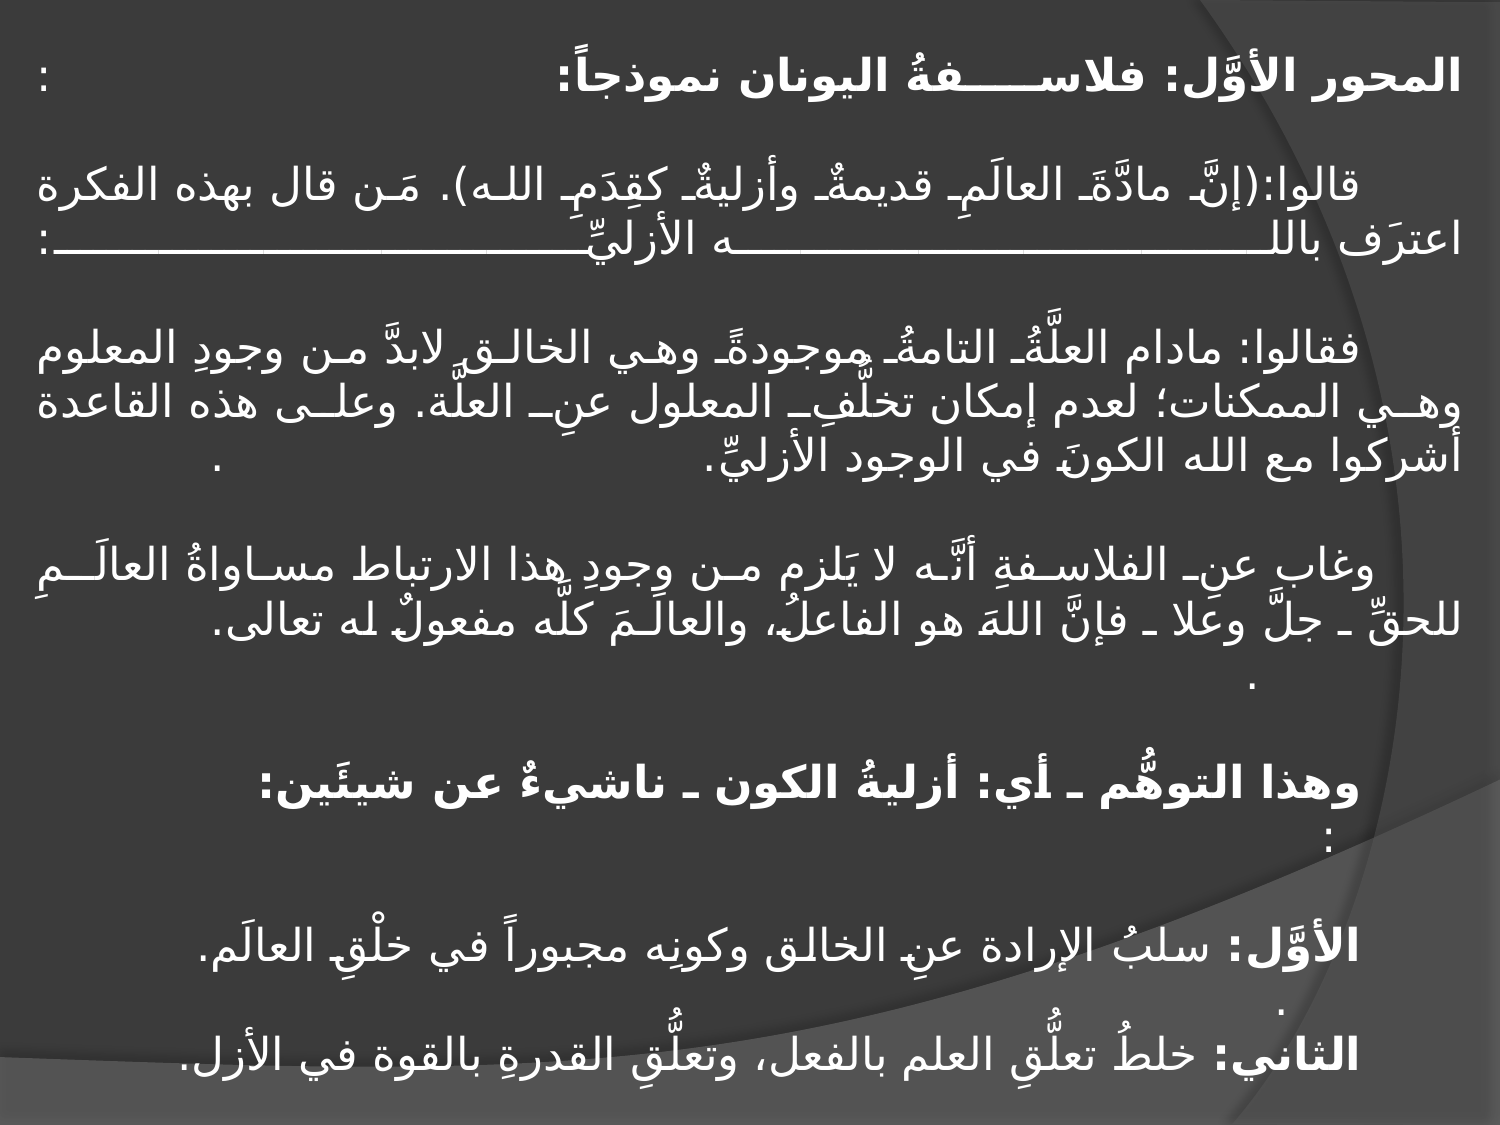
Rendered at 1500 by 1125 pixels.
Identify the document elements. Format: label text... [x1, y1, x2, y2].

title المحور الأوَّل: فلاسفةُ اليونان نموذجاً: : قالوا:(إنَّ مادَّةَ العالَمِ قديمةٌ وأزليةٌ كقِدَمِ الله). مَن قال بهذه الفكرة اعترَف بالله الأزليِّ: فقالوا: مادام العلَّةُ التامةُ موجودةً وهي الخالق لابدَّ من وجودِ المعلوم وهي الممكنات؛ لعدم إمكان تخلُّفِ المعلول عنِ العلَّة. وعلى هذه القاعدة أشركوا مع الله الكونَ في الوجود الأزليِّ. . وغاب عنِ الفلاسفةِ أنَّه لا يَلزم من وجودِ هذا الارتباط مساواةُ العالَـمِ للحقِّ ـ جلَّ وعلا ـ فإنَّ اللهَ هو الفاعلُ، والعالَـمَ كلَّه مفعولٌ له تعالى. . وهذا التوهُّم ـ أي: أزليةُ الكون ـ ناشيءٌ عن شيئَين: : الأوَّل: سلبُ الإرادة عنِ الخالق وكونِه مجبوراً في خلْقِ العالَم. . الثاني: خلطُ تعلُّقِ العلم بالفعل، وتعلُّقِ القدرةِ بالقوة في الأزل. [29, 25, 1471, 1100]
